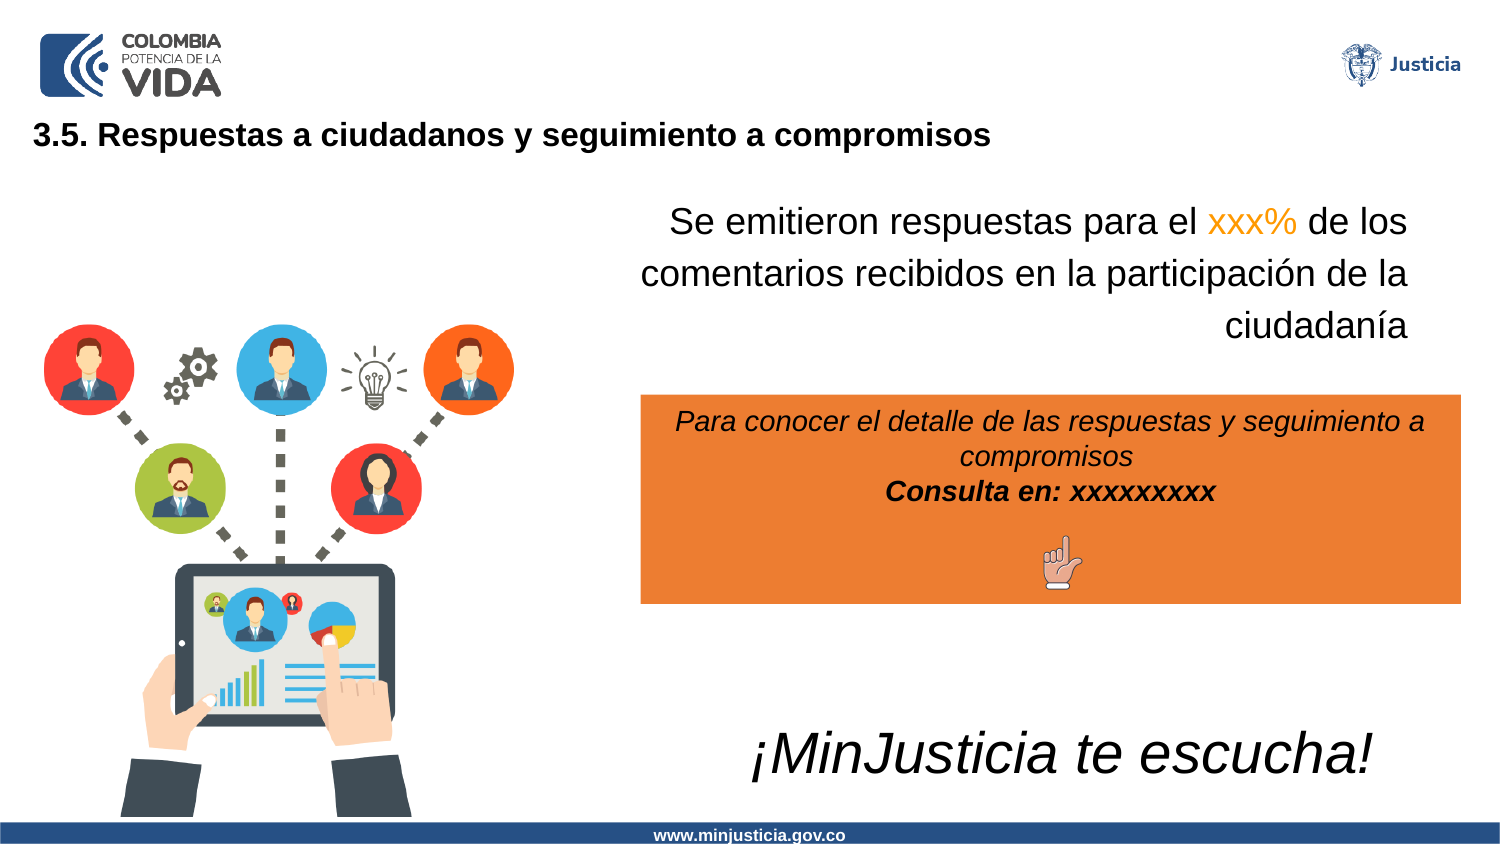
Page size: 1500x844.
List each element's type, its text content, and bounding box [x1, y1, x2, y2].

text_box ¡MinJusticia te escucha! [629, 707, 1496, 793]
picture [0, 0, 1500, 844]
text_box Para conocer el detalle de las respuestas y seguimiento a compromisos Consulta en: xxxxxxxxx [640, 394, 1461, 604]
text_box Se emitieron respuestas para el xxx% de los comentarios recibidos en la participación de la ciudadanía [603, 183, 1423, 354]
text_box www.minjusticia.gov.co [638, 816, 862, 844]
text_box 3.5. Respuestas a ciudadanos y seguimiento a compromisos [18, 105, 1099, 161]
